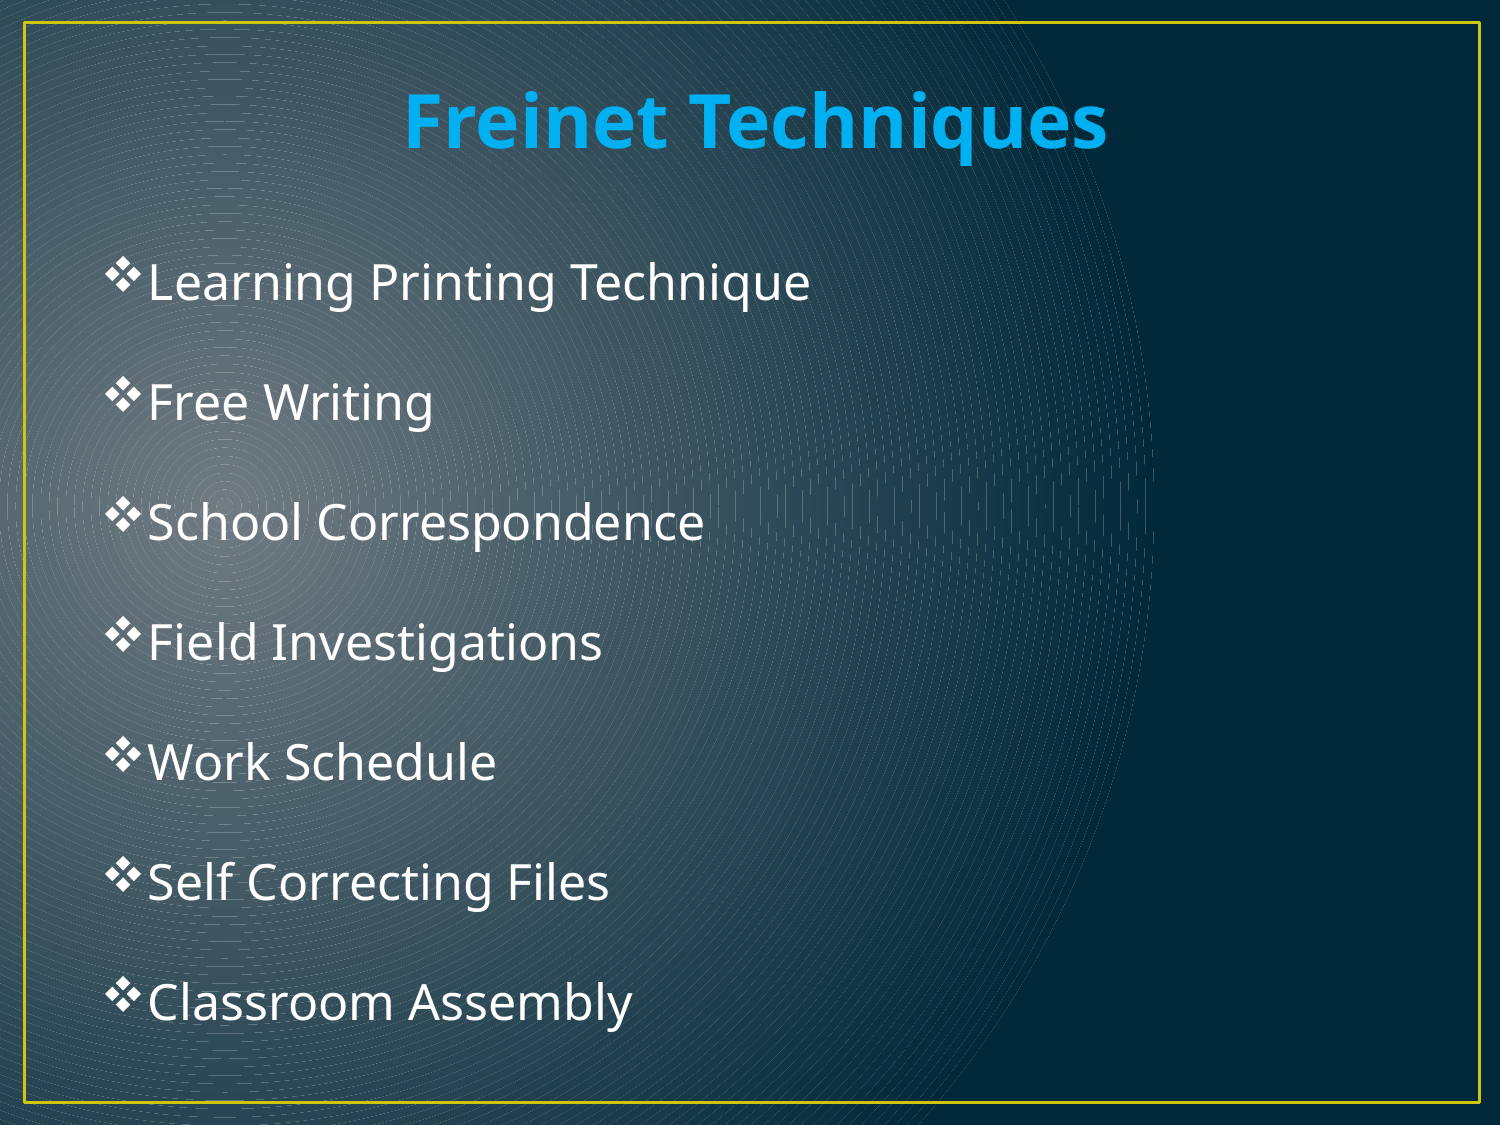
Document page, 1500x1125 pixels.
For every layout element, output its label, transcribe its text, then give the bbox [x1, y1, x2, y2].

text_box Learning Printing Technique Free Writing School Correspondence Field Investigations Work Schedule Self Correcting Files Classroom Assembly [86, 243, 1398, 1125]
text_box Freinet Techniques [88, 66, 1424, 172]
